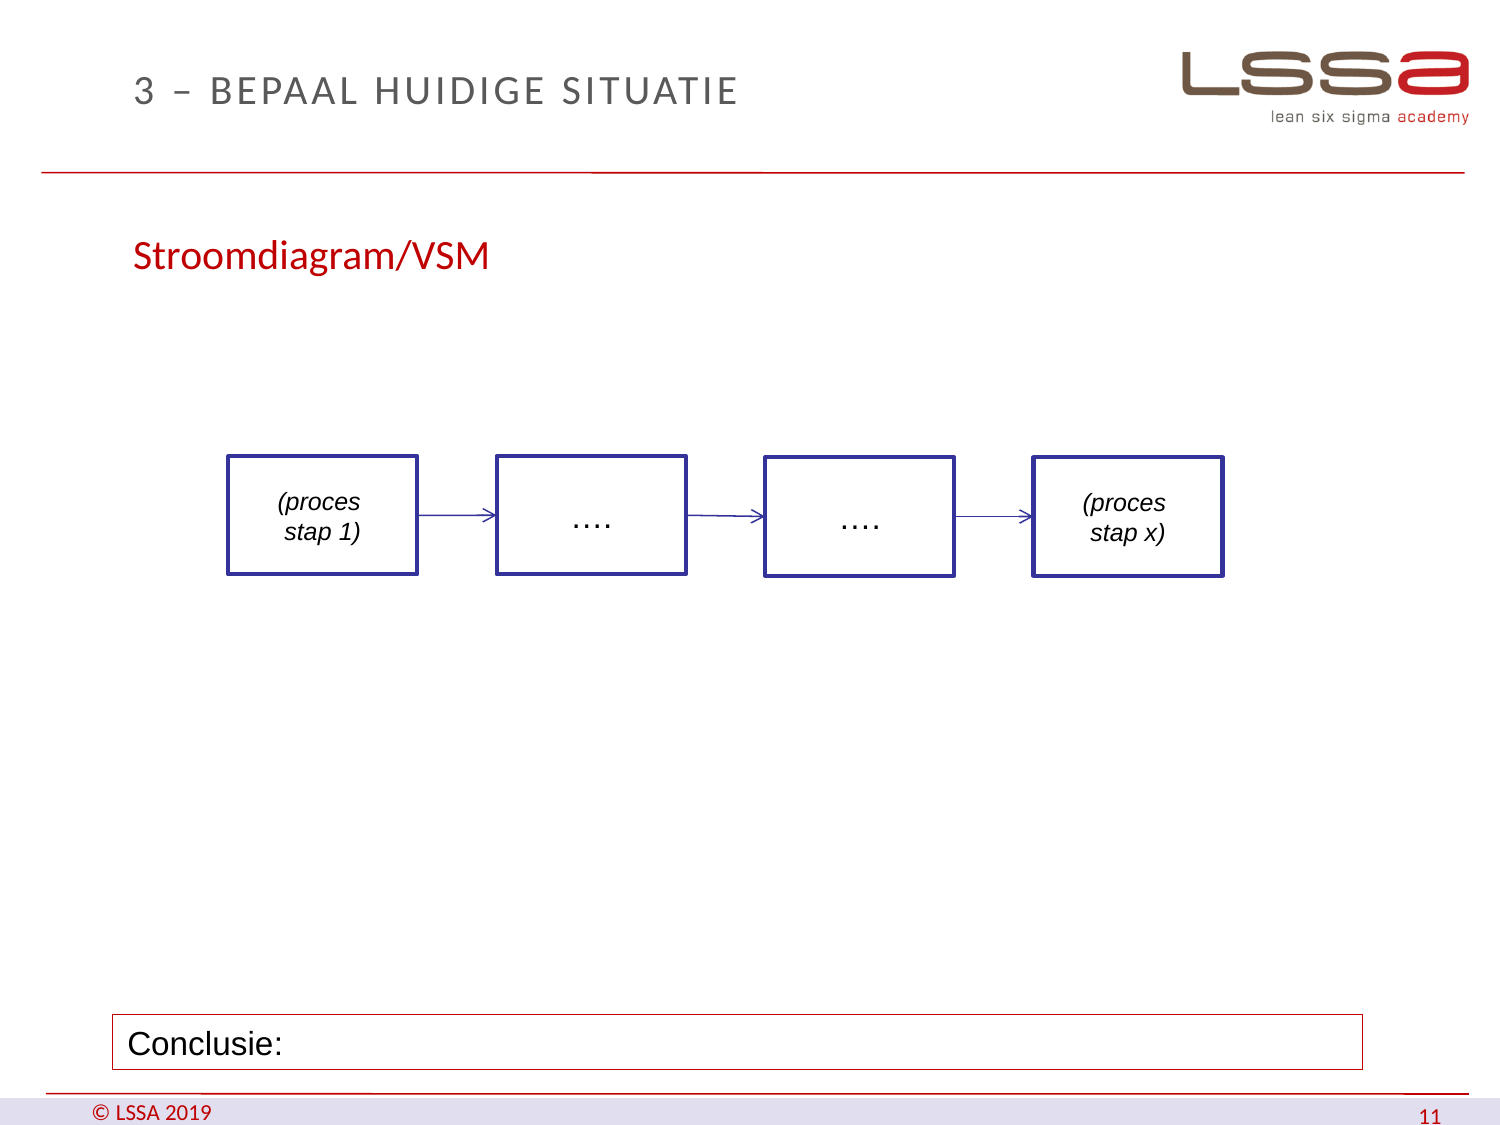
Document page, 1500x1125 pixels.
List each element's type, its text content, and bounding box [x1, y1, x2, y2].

list Stroomdiagram/VSM [117, 219, 1418, 1047]
text_box Conclusie: [112, 1014, 1363, 1070]
picture [1182, 49, 1471, 127]
picture [0, 1098, 1500, 1125]
title 3 – bepaal huidige situatie [117, 38, 1182, 138]
text_box (proces stap x) [1033, 457, 1223, 576]
text_box …. [496, 456, 686, 575]
text_box (proces stap 1) [228, 456, 418, 575]
text_box …. [765, 457, 955, 576]
